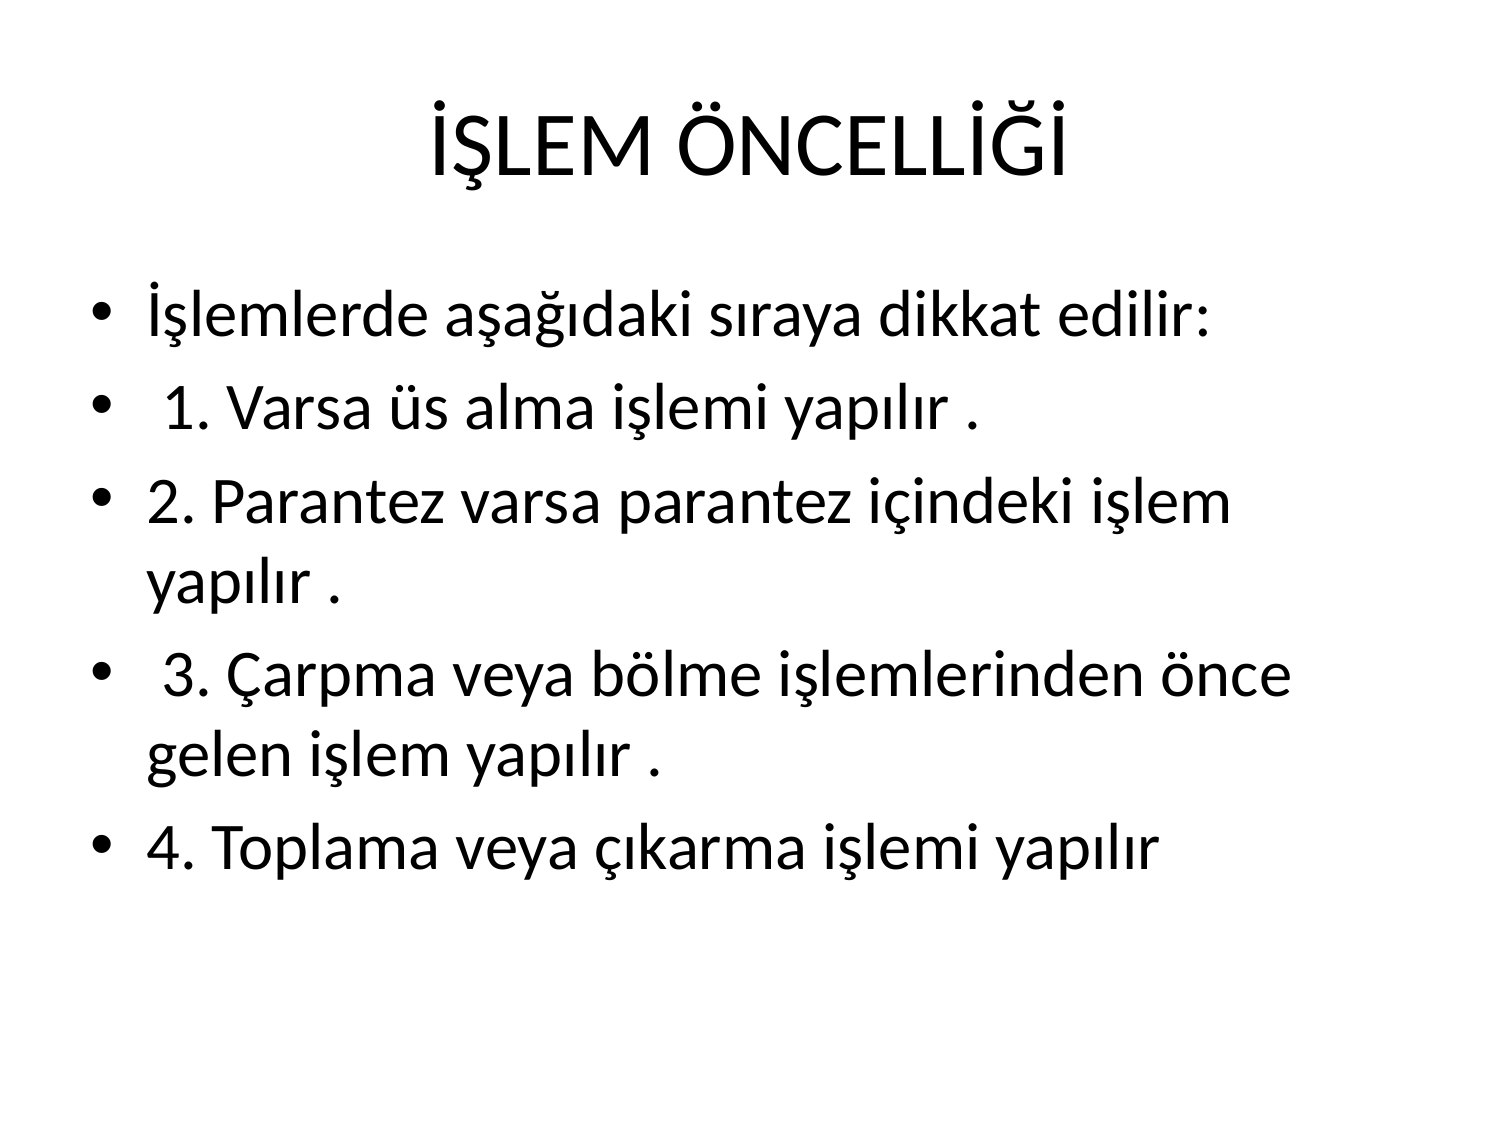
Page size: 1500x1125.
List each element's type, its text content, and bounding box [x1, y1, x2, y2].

list İşlemlerde aşağıdaki sıraya dikkat edilir: 1. Varsa üs alma işlemi yapılır . 2. Parantez varsa parantez içindeki işlem yapılır . 3. Çarpma veya bölme işlemlerinden önce gelen işlem yapılır . 4. Toplama veya çıkarma işlemi yapılır [75, 262, 1425, 1005]
title İŞLEM ÖNCELLİĞİ [75, 45, 1425, 233]
